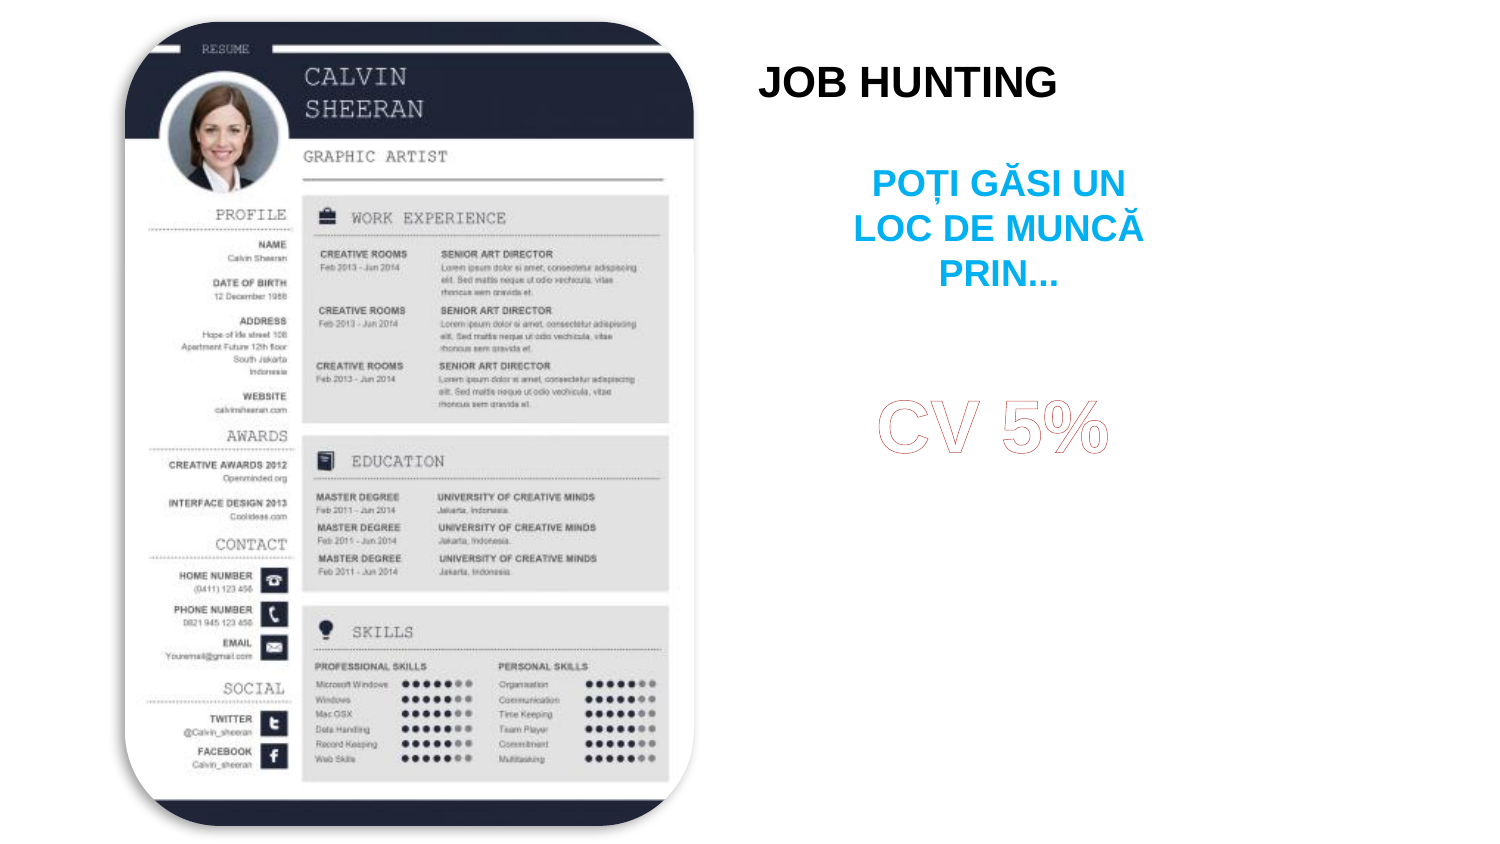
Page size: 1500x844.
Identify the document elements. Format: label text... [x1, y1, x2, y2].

text_box CV 5% [747, 370, 1238, 566]
text_box POȚI GĂSI UN LOC DE MUNCĂ PRIN... [823, 151, 1175, 302]
picture [124, 21, 694, 827]
text_box JOB HUNTING [698, 45, 1074, 114]
